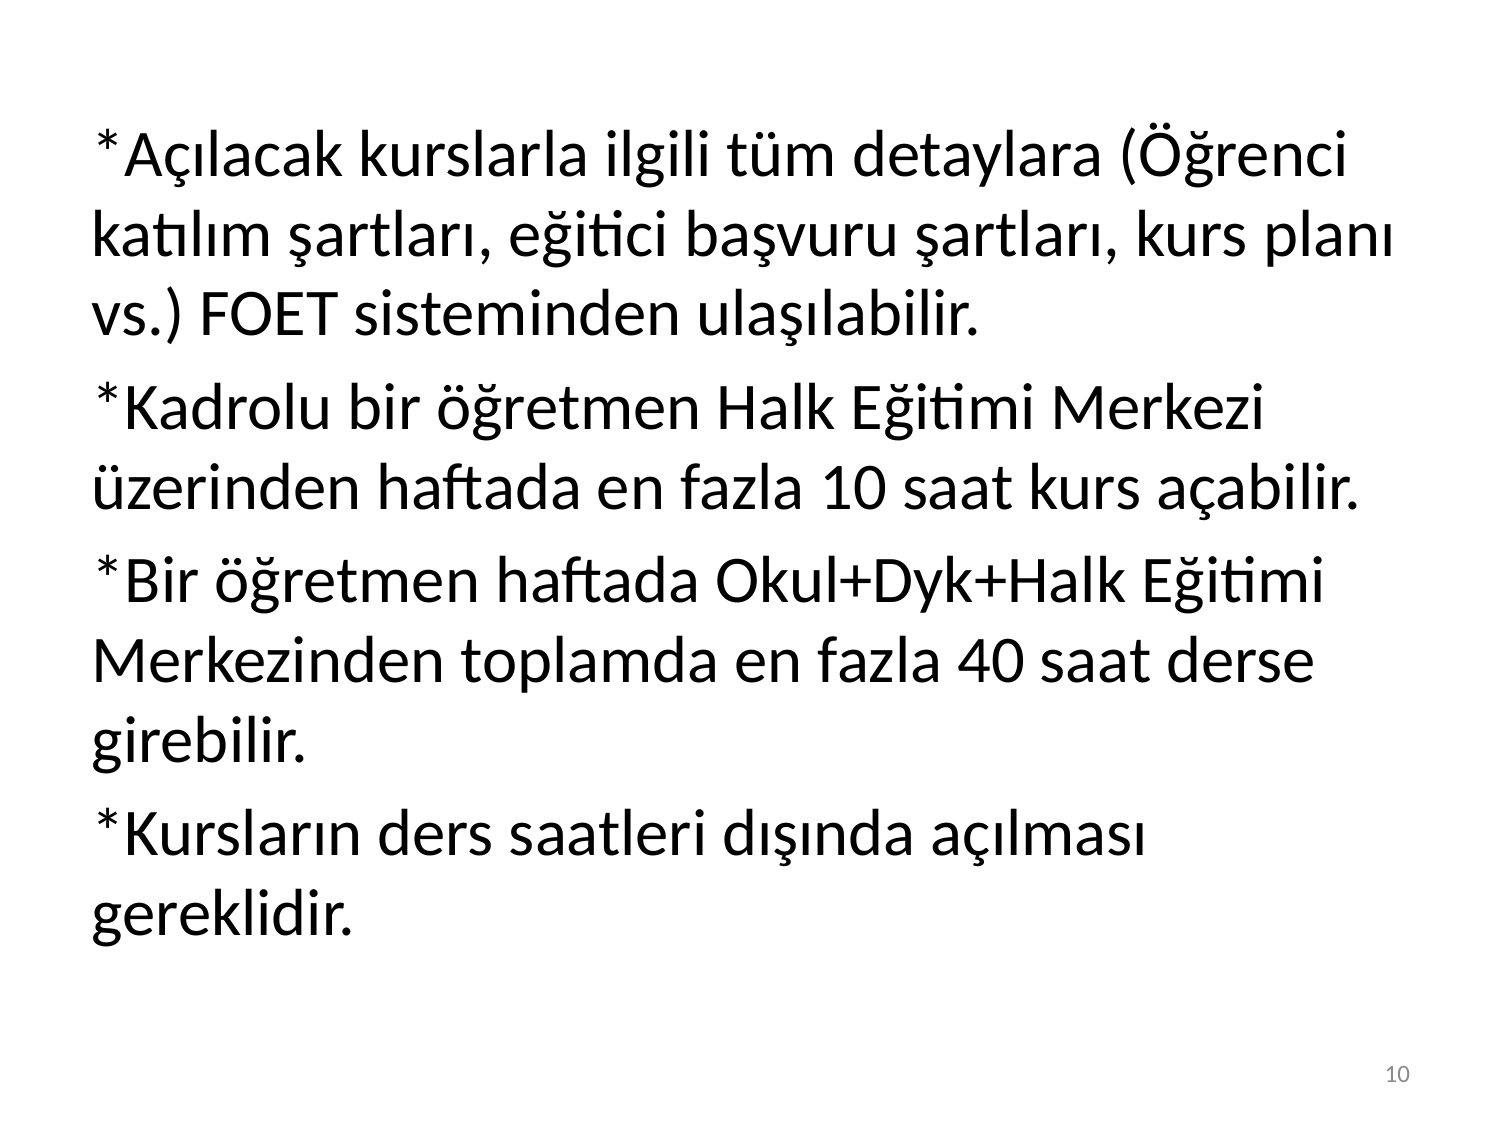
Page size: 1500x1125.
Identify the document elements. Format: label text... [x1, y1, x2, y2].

list *Açılacak kurslarla ilgili tüm detaylara (Öğrenci katılım şartları, eğitici başvuru şartları, kurs planı vs.) FOET sisteminden ulaşılabilir. *Kadrolu bir öğretmen Halk Eğitimi Merkezi üzerinden haftada en fazla 10 saat kurs açabilir. *Bir öğretmen haftada Okul+Dyk+Halk Eğitimi Merkezinden toplamda en fazla 40 saat derse girebilir. *Kursların ders saatleri dışında açılması gereklidir. [76, 101, 1427, 1035]
slide_number 10 [1074, 1042, 1425, 1103]
